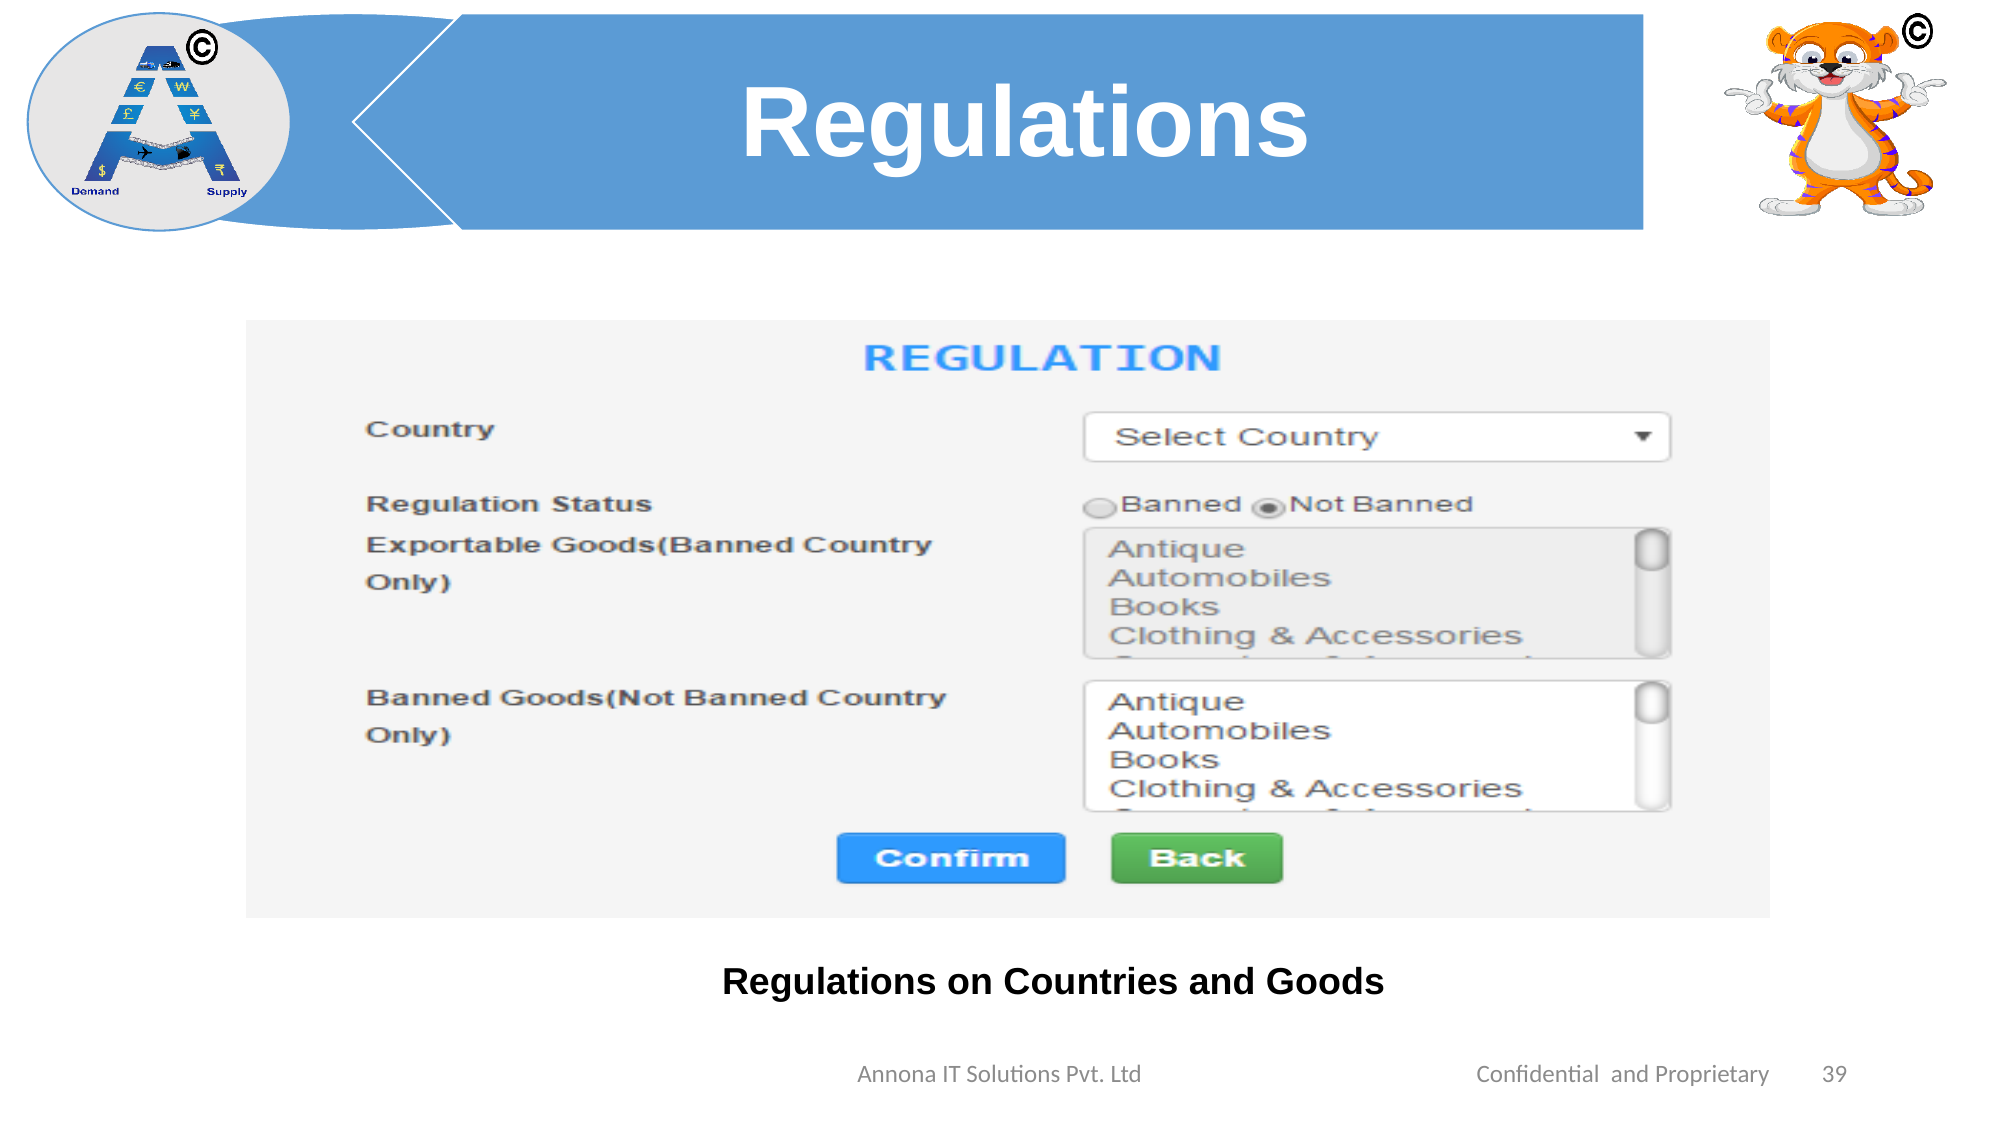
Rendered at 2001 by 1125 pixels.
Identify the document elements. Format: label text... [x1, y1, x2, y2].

picture [246, 320, 1770, 918]
picture [186, 29, 218, 65]
footer Annona IT Solutions Pvt. Ltd [662, 1042, 1338, 1103]
picture [1700, 13, 1970, 224]
slide_number Confidential and Proprietary 39 [1412, 1042, 1863, 1103]
text_box Regulations on Countries and Goods [707, 949, 1401, 1010]
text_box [27, 13, 1970, 231]
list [71, 46, 247, 197]
